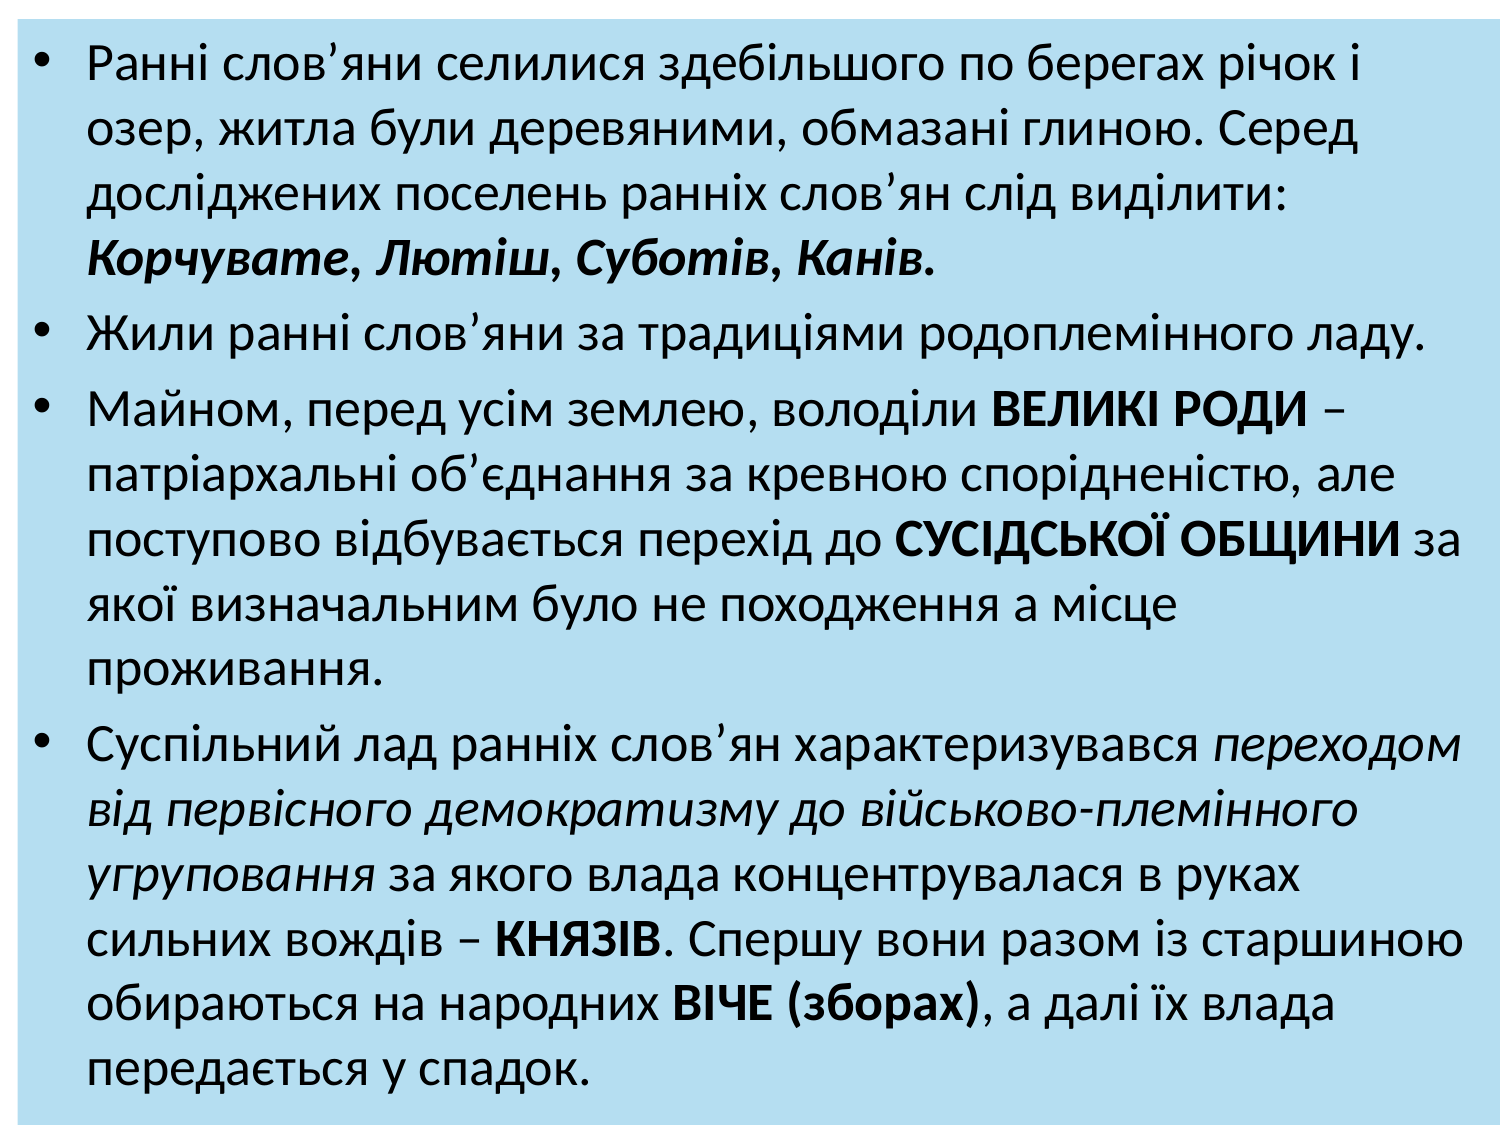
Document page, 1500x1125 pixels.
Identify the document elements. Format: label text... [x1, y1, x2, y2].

list Ранні слов’яни селилися здебільшого по берегах річок і озер, житла були деревяними, обмазані глиною. Серед досліджених поселень ранніх слов’ян слід виділити: Корчувате, Лютіш, Суботів, Канів. Жили ранні слов’яни за традиціями родоплемінного ладу. Майном, перед усім землею, володіли ВЕЛИКІ РОДИ – патріархальні об’єднання за кревною спорідненістю, але поступово відбувається перехід до СУСІДСЬКОЇ ОБЩИНИ за якої визначальним було не походження а місце проживання. Суспільний лад ранніх слов’ян характеризувався переходом від первісного демократизму до військово-племінного угруповання за якого влада концентрувалася в руках сильних вождів – КНЯЗІВ. Спершу вони разом із старшиною обираються на народних ВІЧЕ (зборах), а далі їх влада передається у спадок. [17, 19, 1500, 1125]
